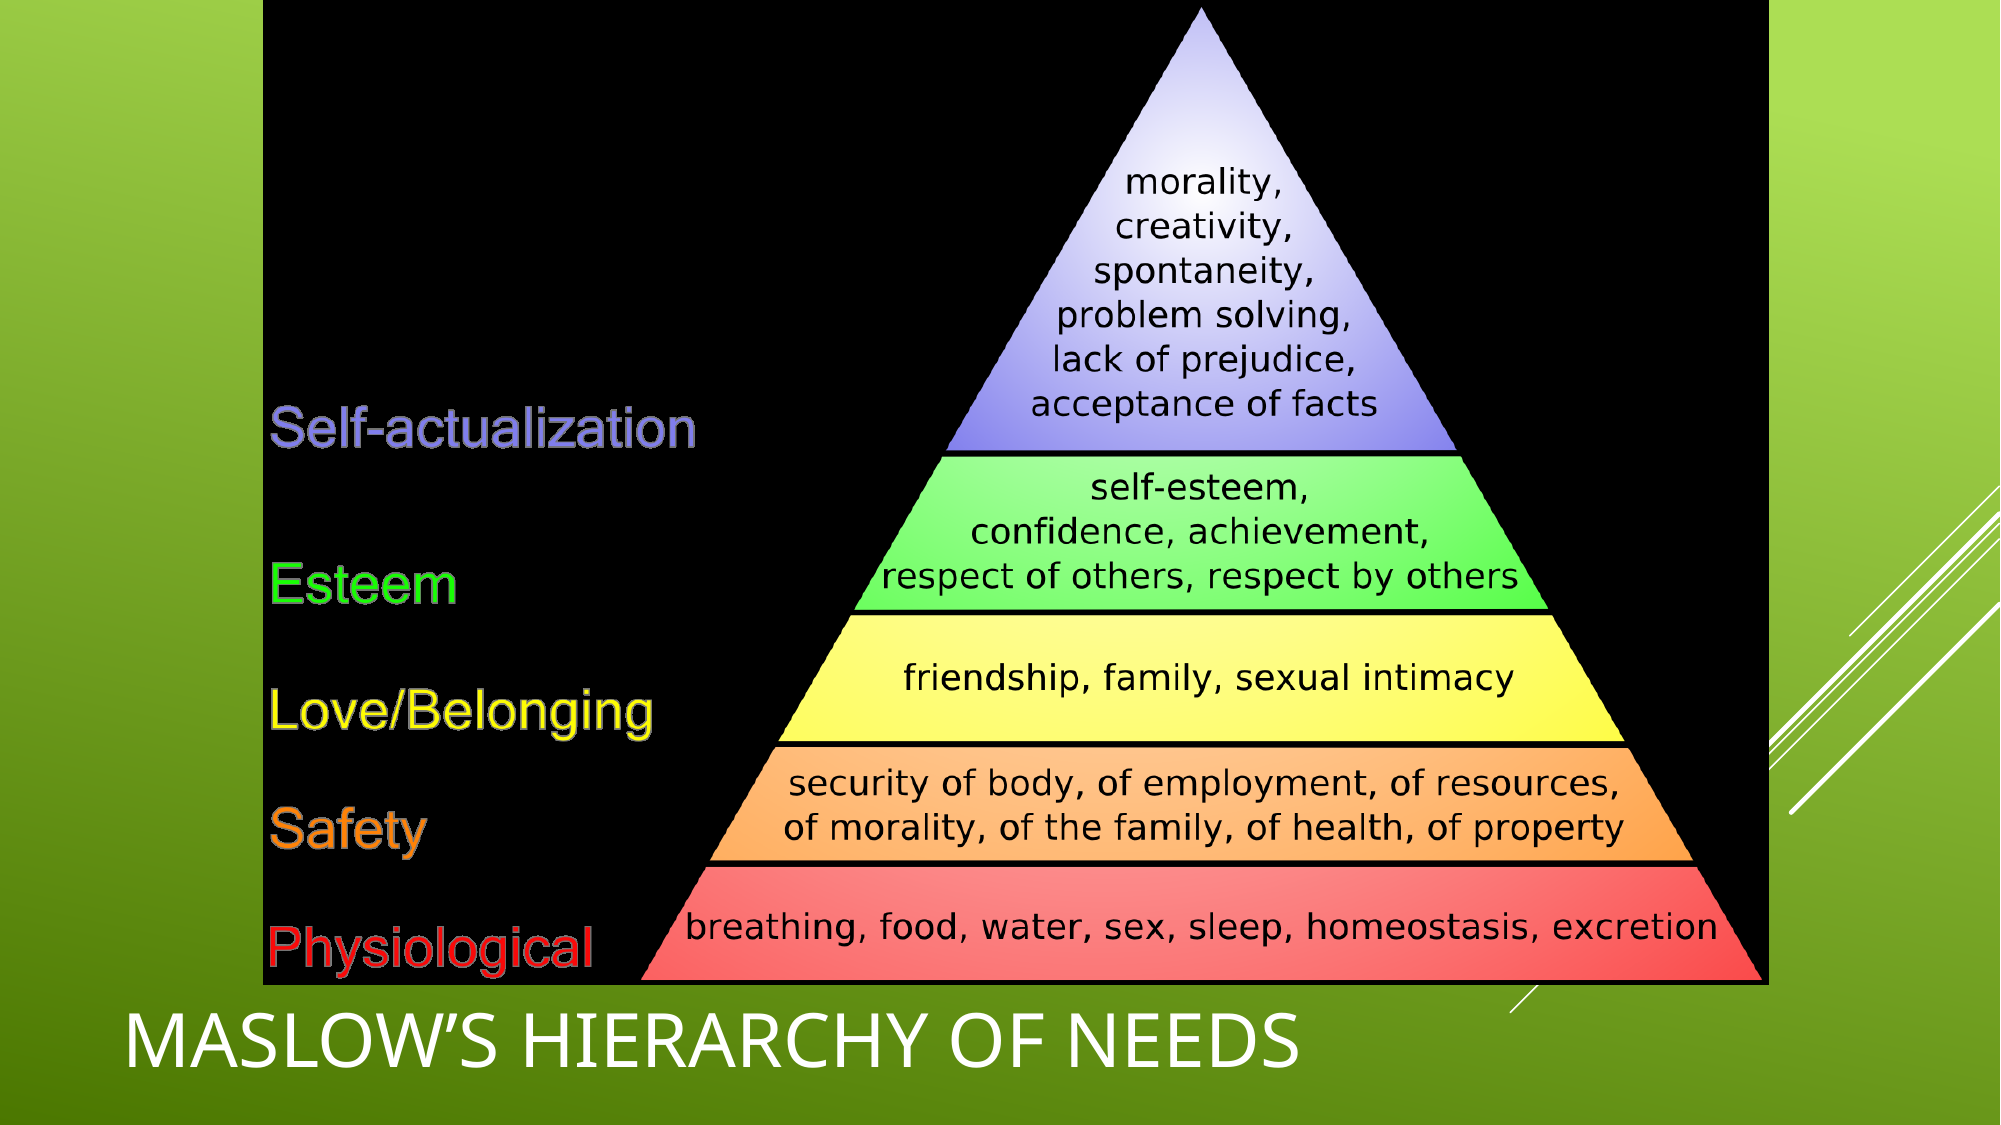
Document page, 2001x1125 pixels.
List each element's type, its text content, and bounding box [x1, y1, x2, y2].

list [263, 0, 1769, 986]
title Maslow’s Hierarchy of Needs [108, 913, 1508, 1125]
